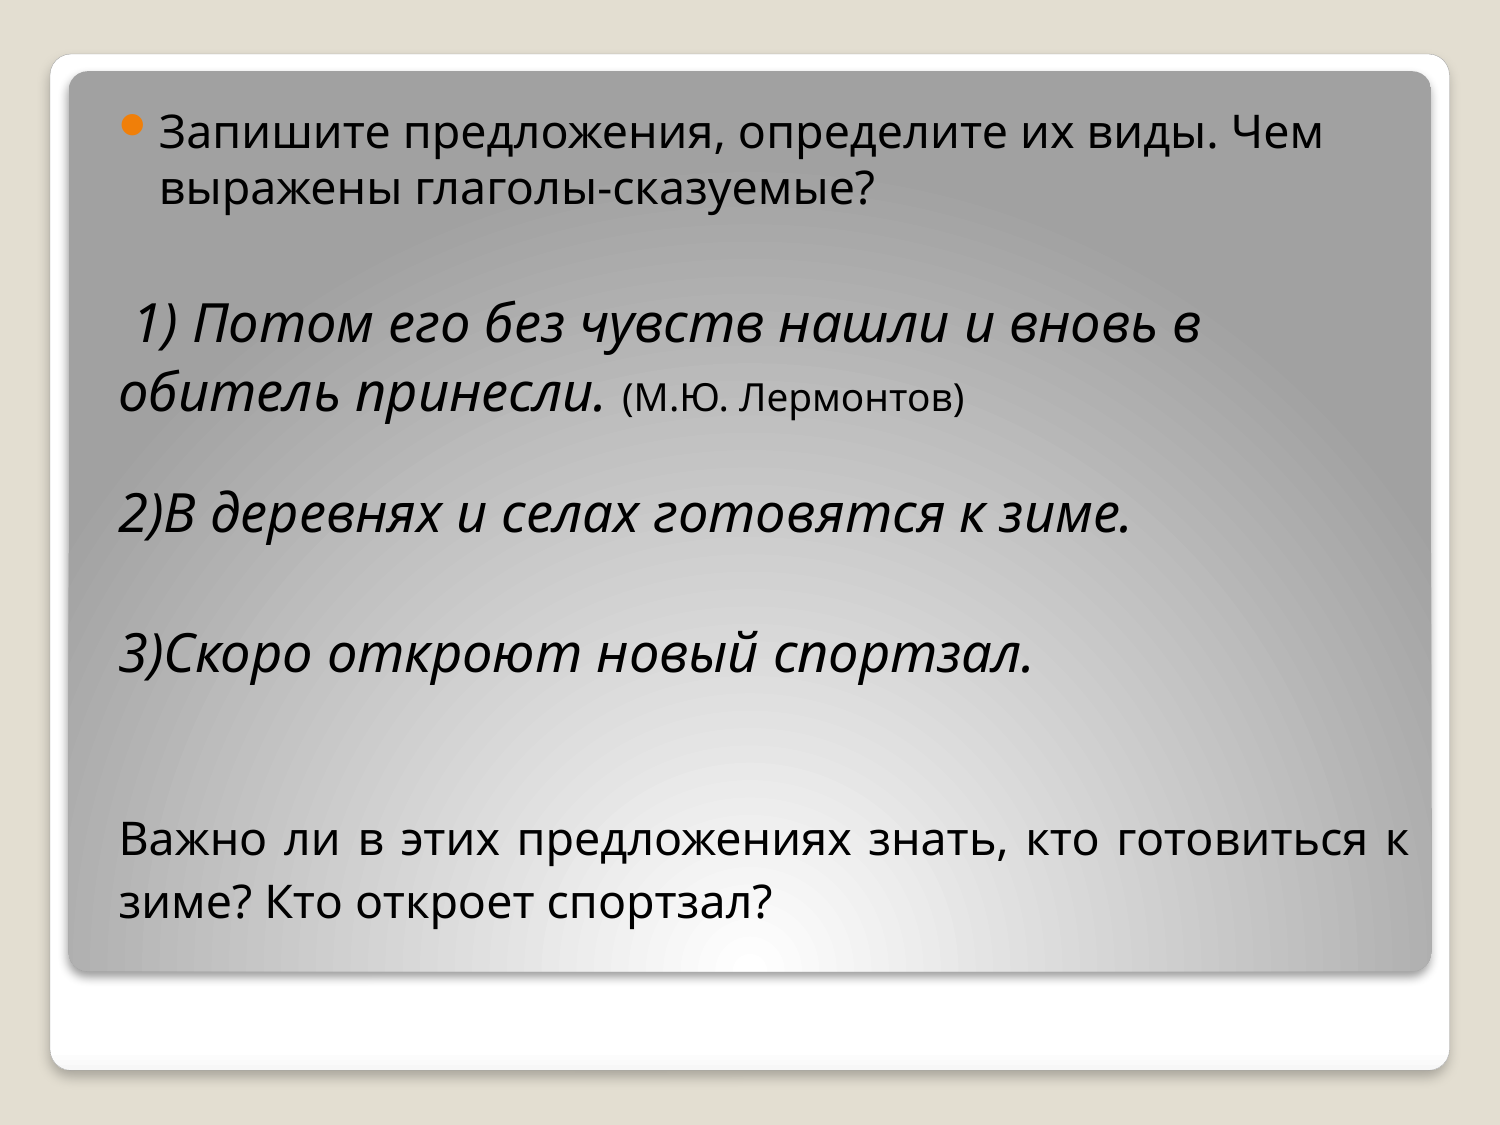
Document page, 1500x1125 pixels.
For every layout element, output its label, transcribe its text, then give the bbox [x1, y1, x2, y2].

list Запишите предложения, определите их виды. Чем выражены глаголы-сказуемые? 1) Потом его без чувств нашли и вновь в обитель принесли. (М.Ю. Лермонтов) 2)В деревнях и селах готовятся к зиме. 3)Скоро откроют новый спортзал. Важно ли в этих предложениях знать, кто готовиться к зиме? Кто откроет спортзал? [88, 86, 1425, 941]
